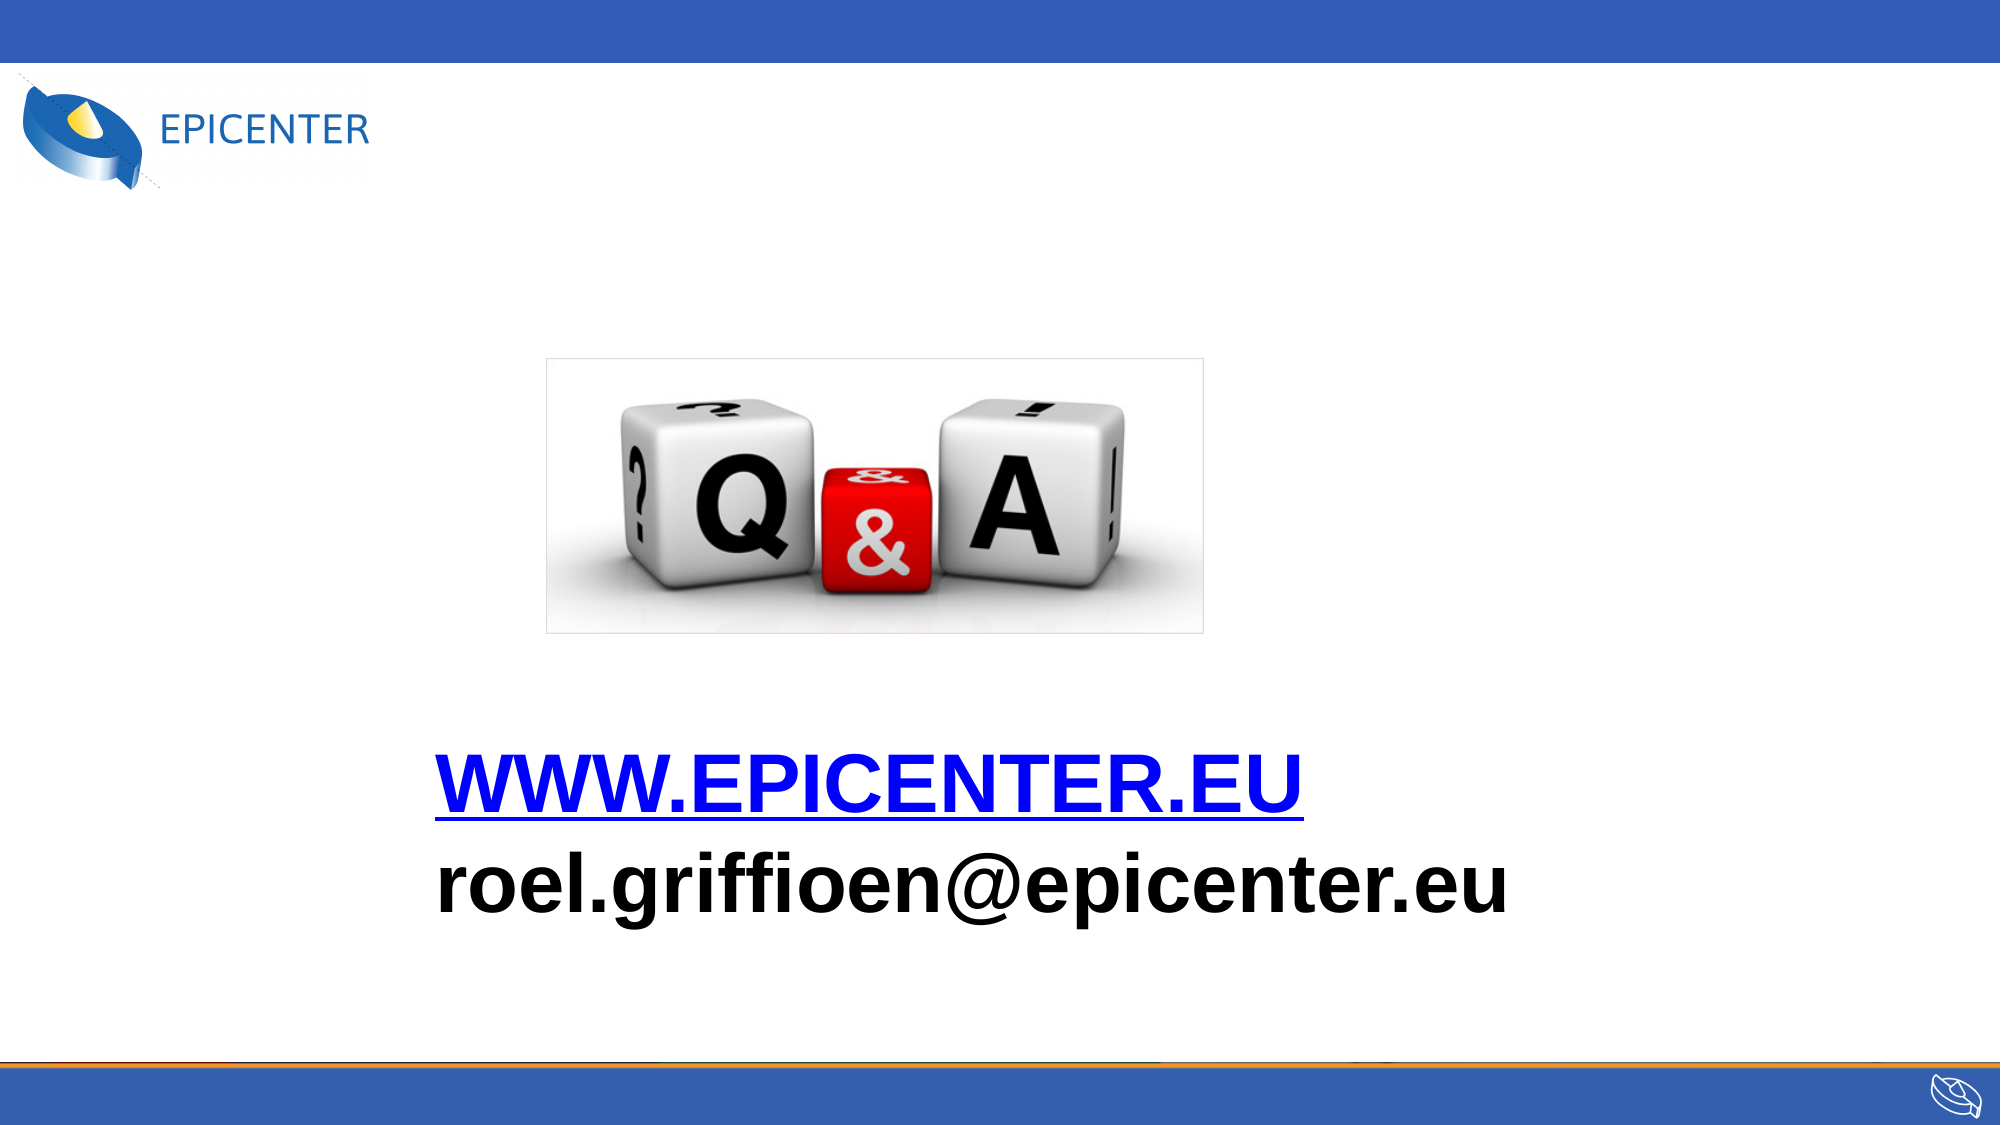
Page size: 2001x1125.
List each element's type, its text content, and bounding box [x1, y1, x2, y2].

picture [0, 0, 2000, 63]
picture [546, 357, 1204, 634]
text_box WWW.EPICENTER.EU roel.griffioen@epicenter.eu [420, 721, 1614, 937]
picture [0, 1062, 2000, 1125]
picture [17, 72, 371, 190]
